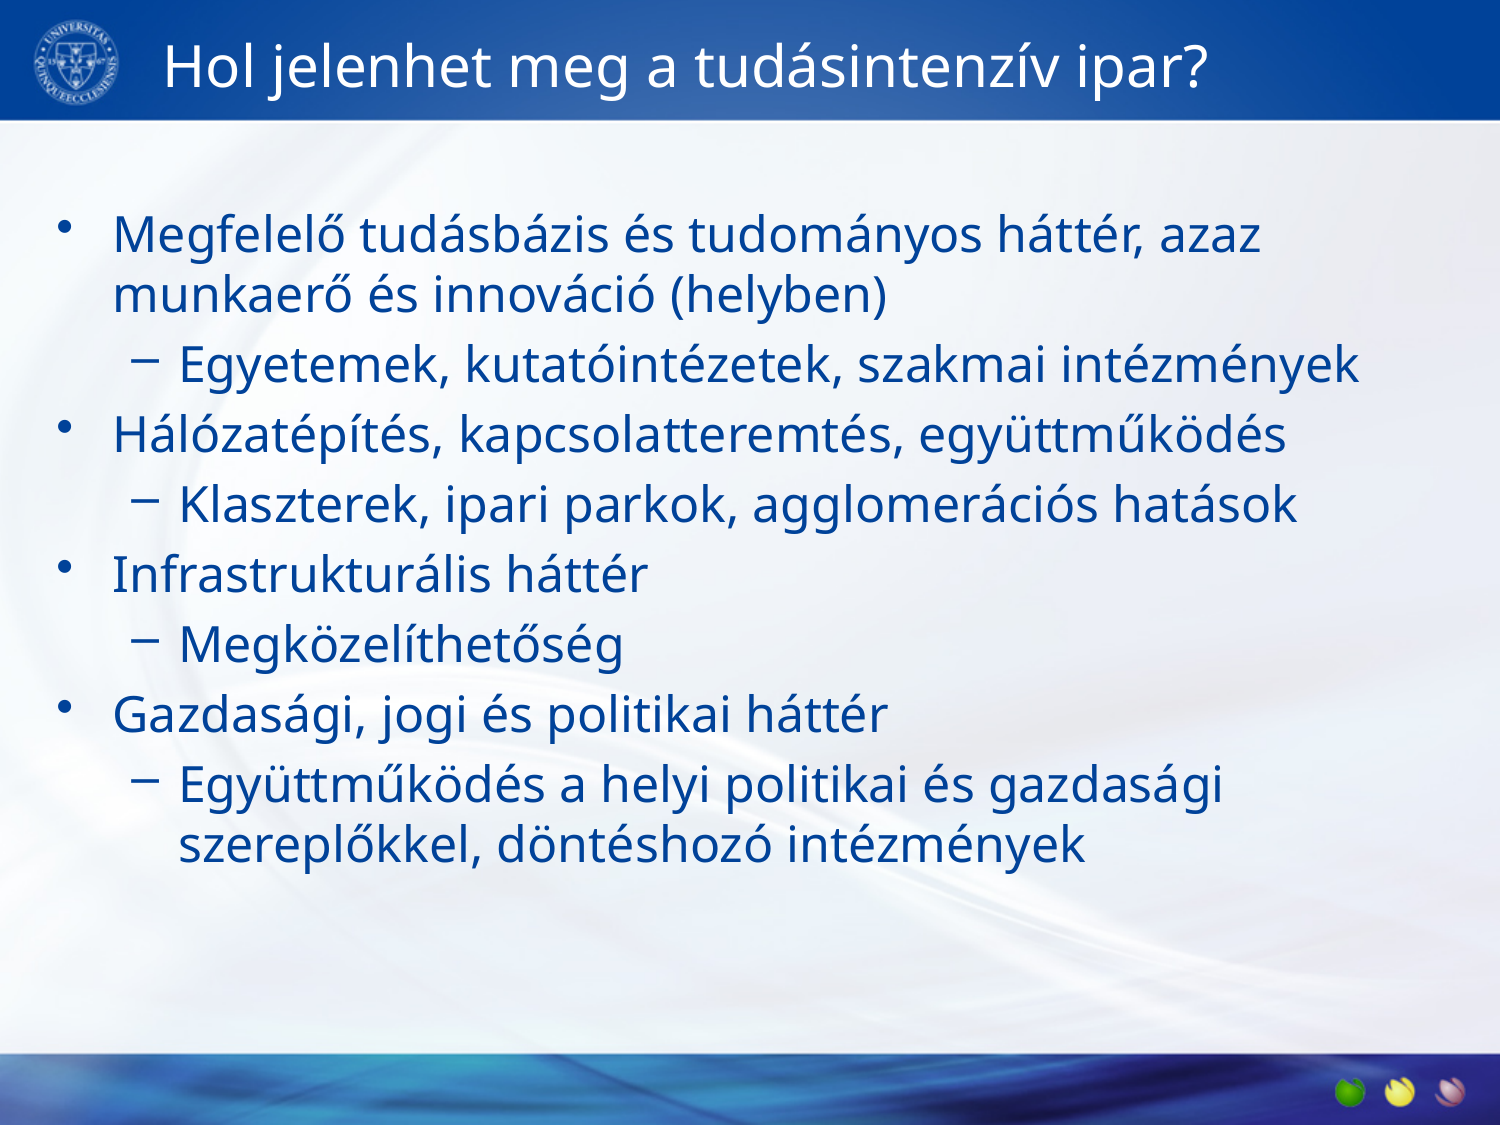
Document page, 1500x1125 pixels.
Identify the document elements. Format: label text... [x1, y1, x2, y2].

title Hol jelenhet meg a tudásintenzív ipar? [147, 18, 1460, 110]
picture [0, 0, 1500, 1125]
list Megfelelő tudásbázis és tudományos háttér, azaz munkaerő és innováció (helyben) Egyetemek, kutatóintézetek, szakmai intézmények Hálózatépítés, kapcsolatteremtés, együttműködés Klaszterek, ipari parkok, agglomerációs hatások Infrastrukturális háttér Megközelíthetőség Gazdasági, jogi és politikai háttér Együttműködés a helyi politikai és gazdasági szereplőkkel, döntéshozó intézmények [40, 125, 1460, 977]
